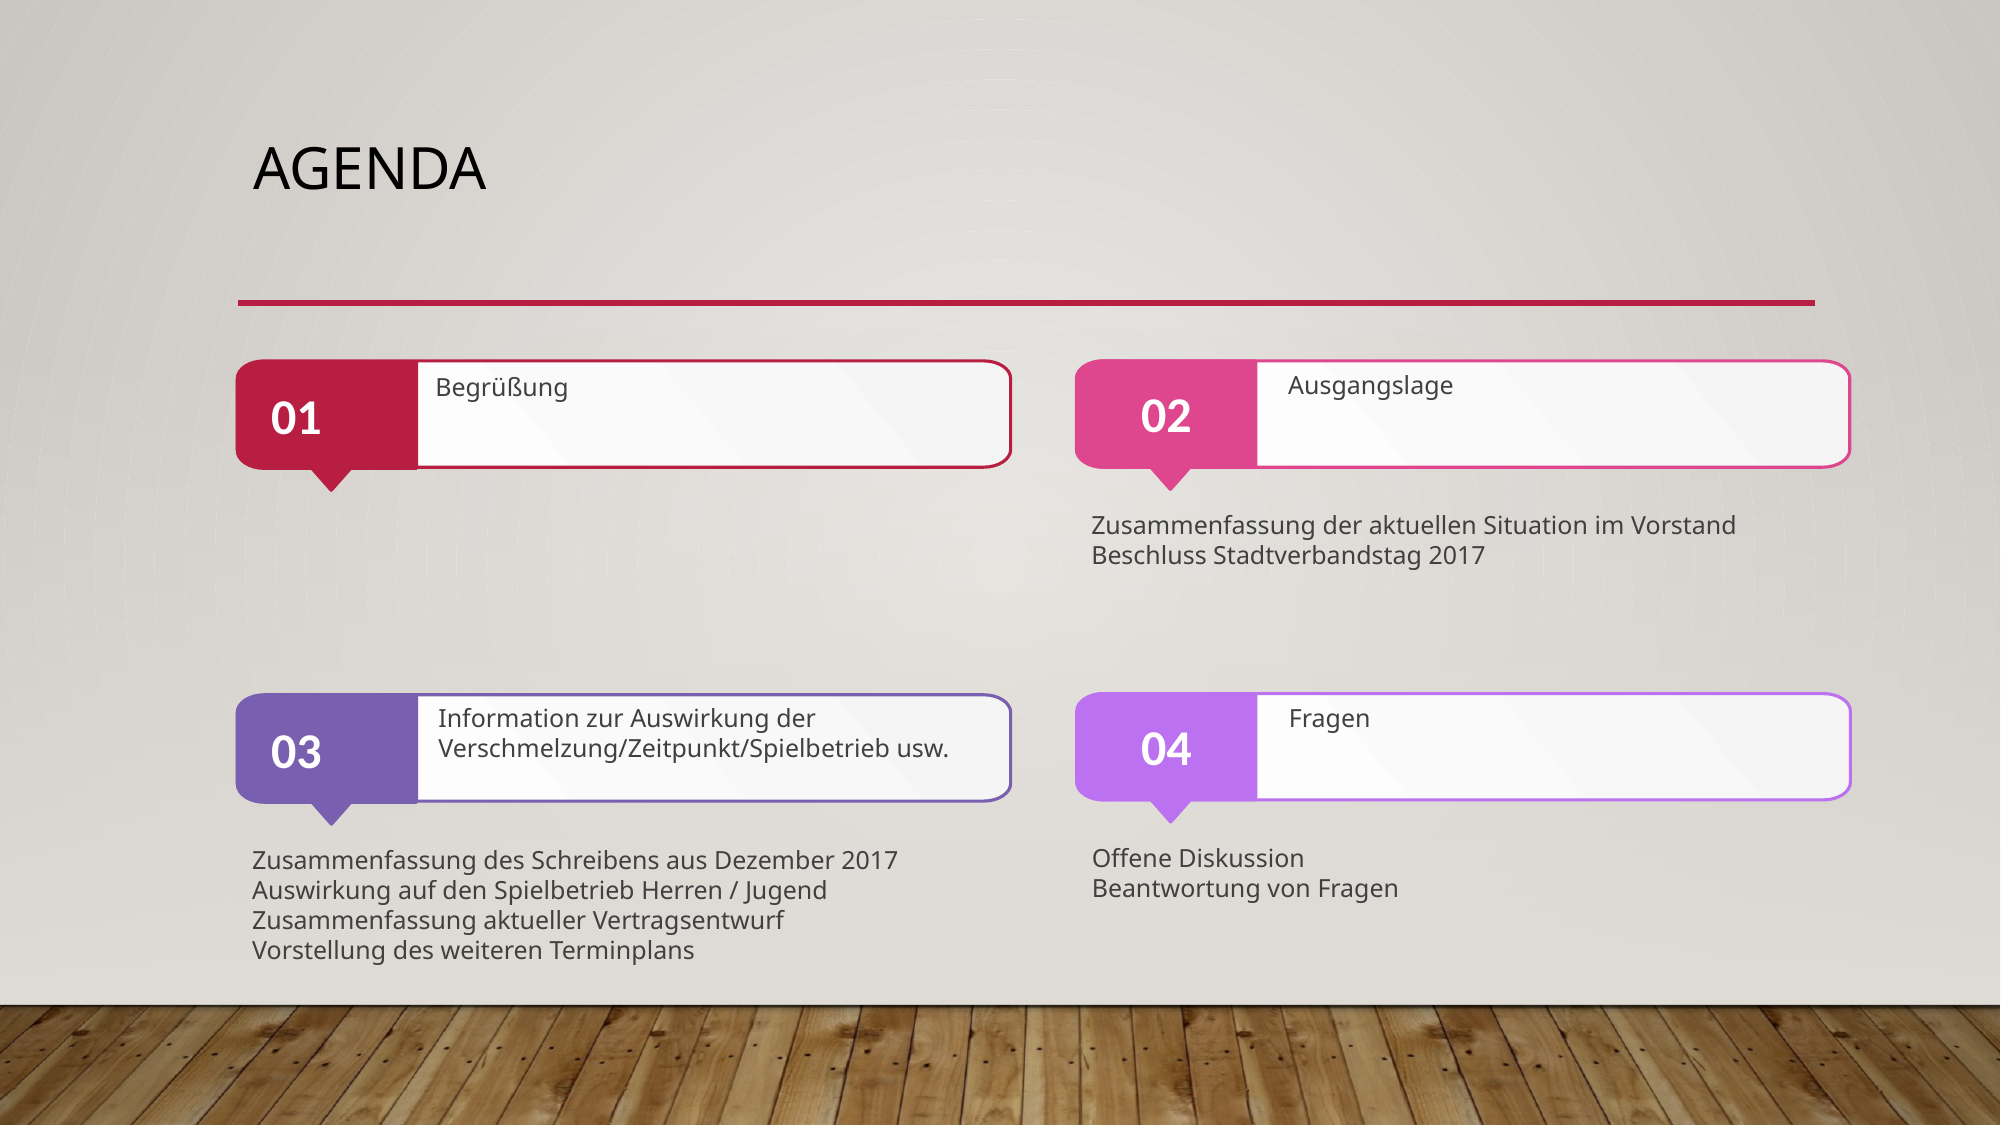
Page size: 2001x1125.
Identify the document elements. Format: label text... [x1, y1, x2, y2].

text_box 01 [237, 377, 355, 452]
text_box Fragen [1274, 694, 1827, 770]
text_box [1075, 692, 1258, 824]
text_box Zusammenfassung der aktuellen Situation im Vorstand Beschluss Stadtverbandstag 2017 [1076, 502, 1851, 578]
text_box 02 [1107, 375, 1226, 451]
text_box Begrüßung [420, 363, 973, 409]
picture [0, 1005, 2000, 1125]
text_box [236, 360, 418, 492]
text_box [237, 359, 1012, 469]
text_box 03 [237, 711, 355, 786]
text_box Information zur Auswirkung der Verschmelzung/Zeitpunkt/Spielbetrieb usw. [423, 694, 976, 770]
text_box Zusammenfassung des Schreibens aus Dezember 2017 Auswirkung auf den Spielbetrieb Herren / Jugend Zusammenfassung aktueller Vertragsentwurf Vorstellung des weiteren Terminplans [237, 836, 1012, 972]
text_box Ausgangslage [1273, 362, 1826, 407]
text_box [1257, 359, 1852, 469]
text_box [1075, 359, 1258, 491]
title Agenda [238, 131, 1814, 305]
text_box 04 [1107, 708, 1226, 784]
text_box Offene Diskussion Beantwortung von Fragen [1077, 835, 1852, 910]
text_box [236, 693, 1012, 803]
text_box [1257, 692, 1852, 802]
text_box [236, 694, 418, 826]
